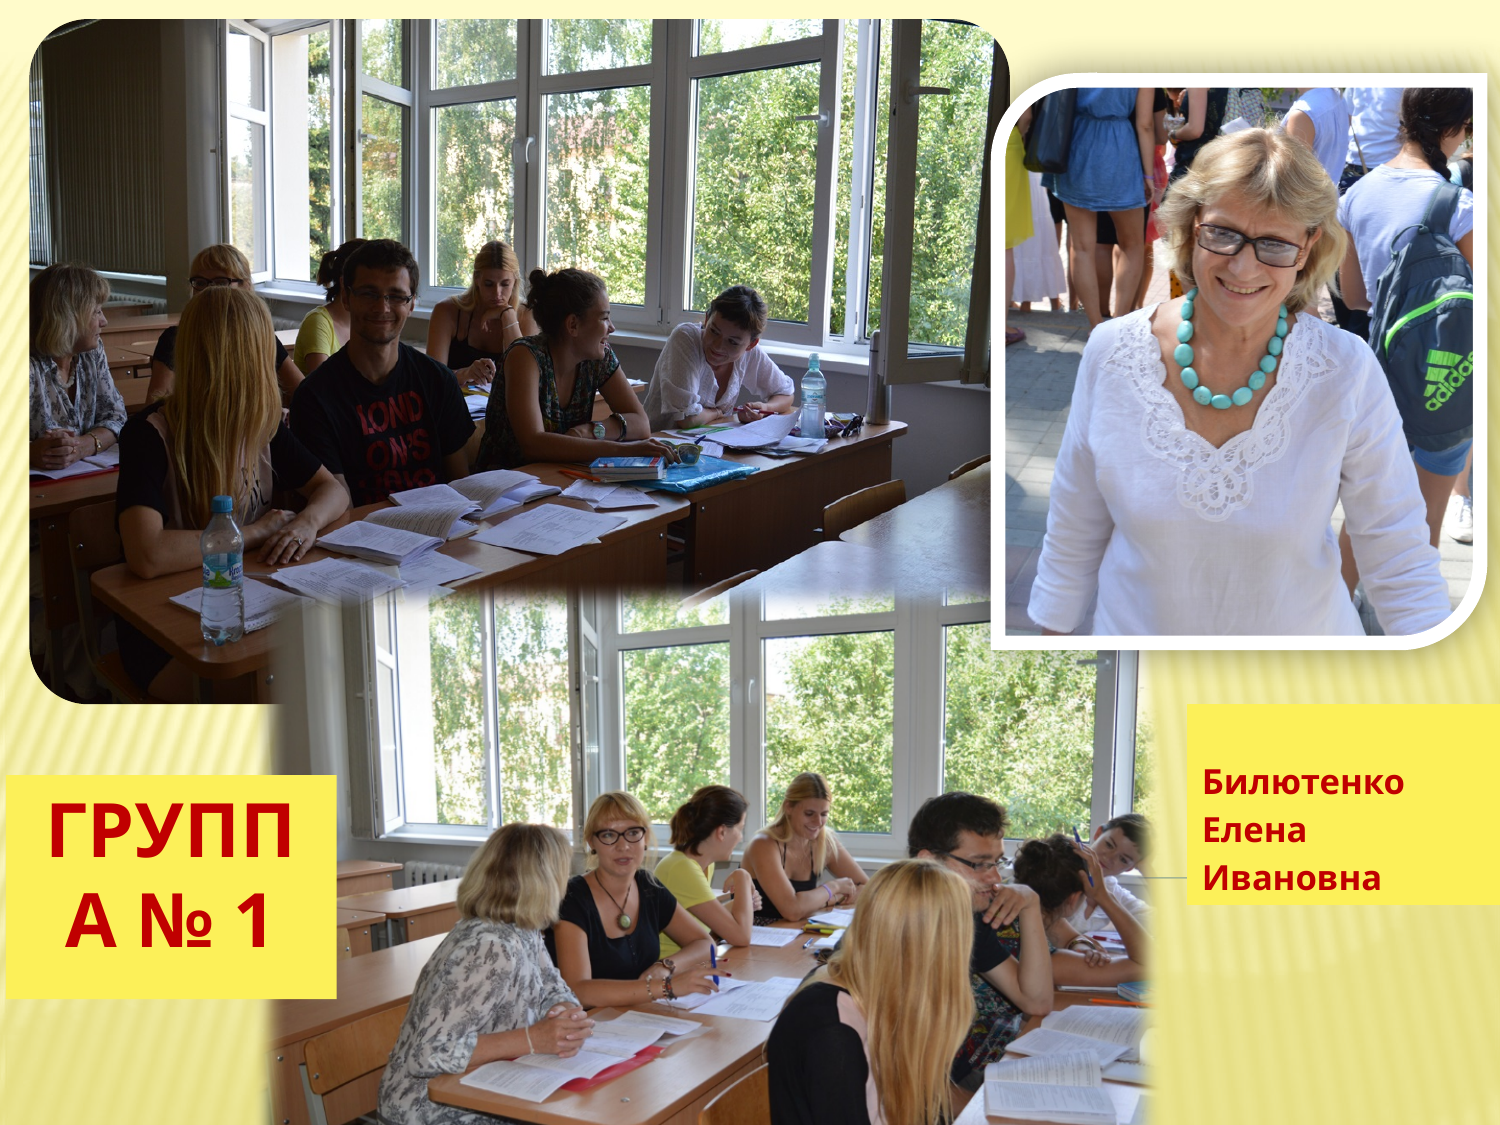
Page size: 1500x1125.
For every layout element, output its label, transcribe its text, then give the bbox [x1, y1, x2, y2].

title Группа № 1 [5, 775, 243, 1000]
subtitle Билютенко Елена Ивановна [1187, 704, 1500, 905]
picture [29, 18, 1481, 1125]
